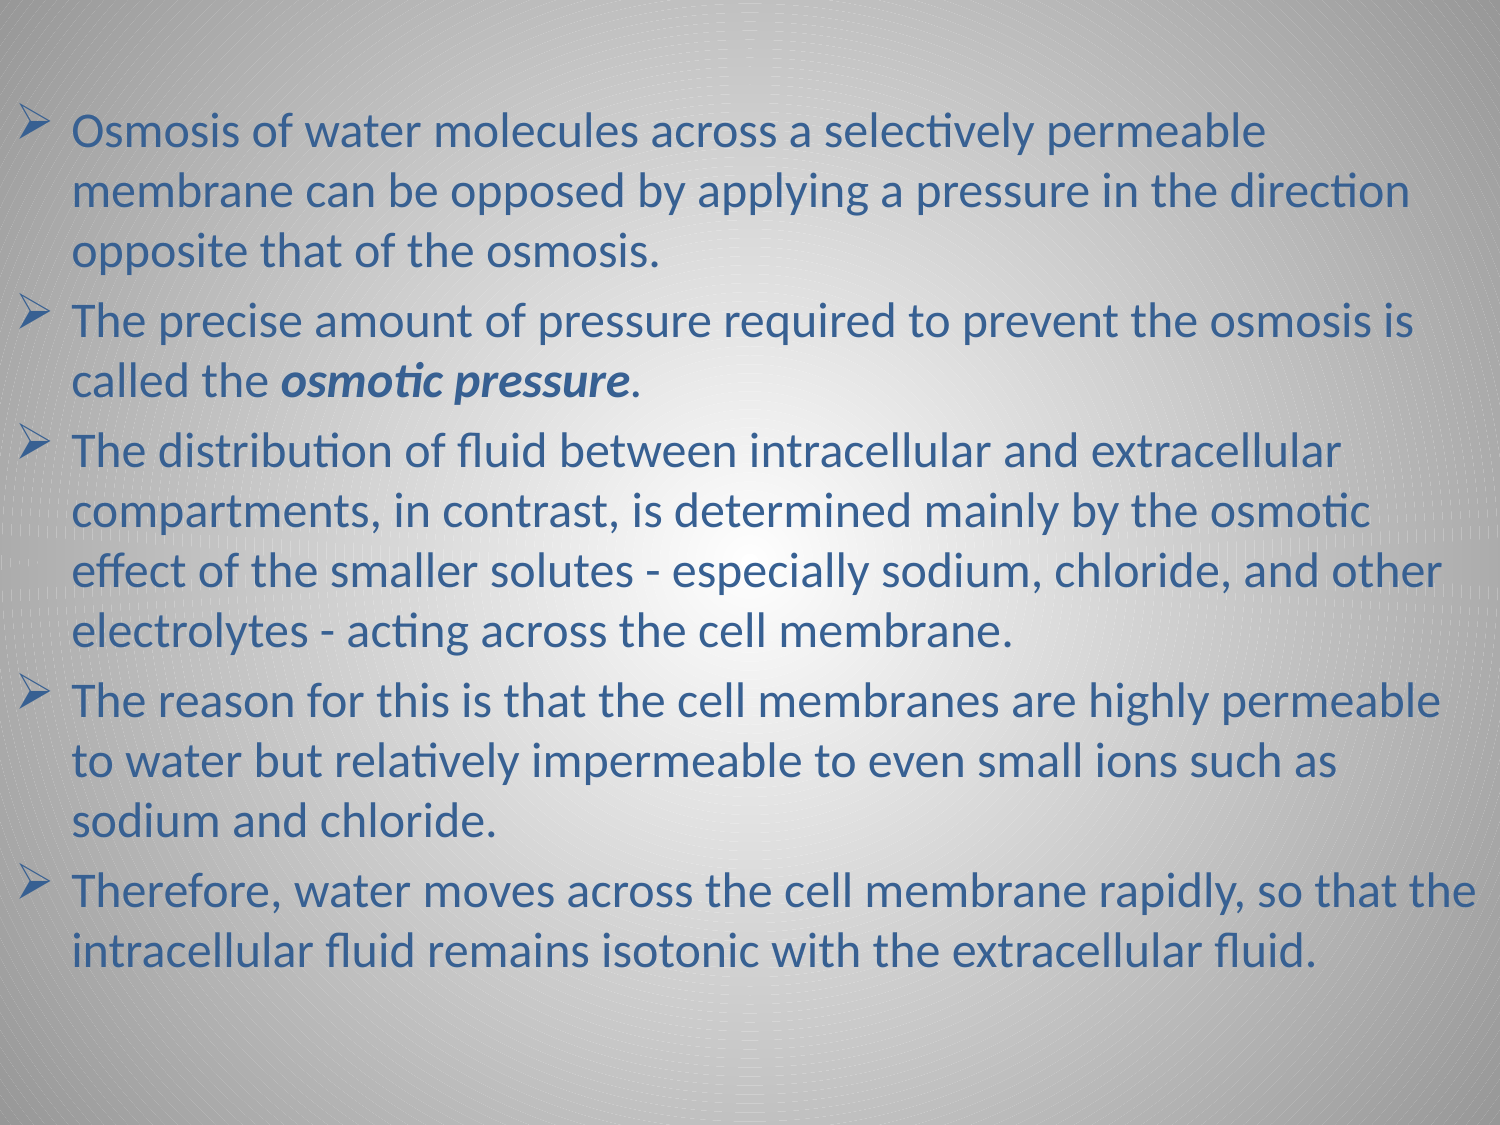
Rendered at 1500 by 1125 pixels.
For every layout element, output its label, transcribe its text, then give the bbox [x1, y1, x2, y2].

list Osmosis of water molecules across a selectively permeable membrane can be opposed by applying a pressure in the direction opposite that of the osmosis. The precise amount of pressure required to prevent the osmosis is called the osmotic pressure. The distribution of fluid between intracellular and extracellular compartments, in contrast, is determined mainly by the osmotic effect of the smaller solutes - especially sodium, chloride, and other electrolytes - acting across the cell membrane. The reason for this is that the cell membranes are highly permeable to water but relatively impermeable to even small ions such as sodium and chloride. Therefore, water moves across the cell membrane rapidly, so that the intracellular fluid remains isotonic with the extracellular fluid. [0, 90, 1500, 1125]
